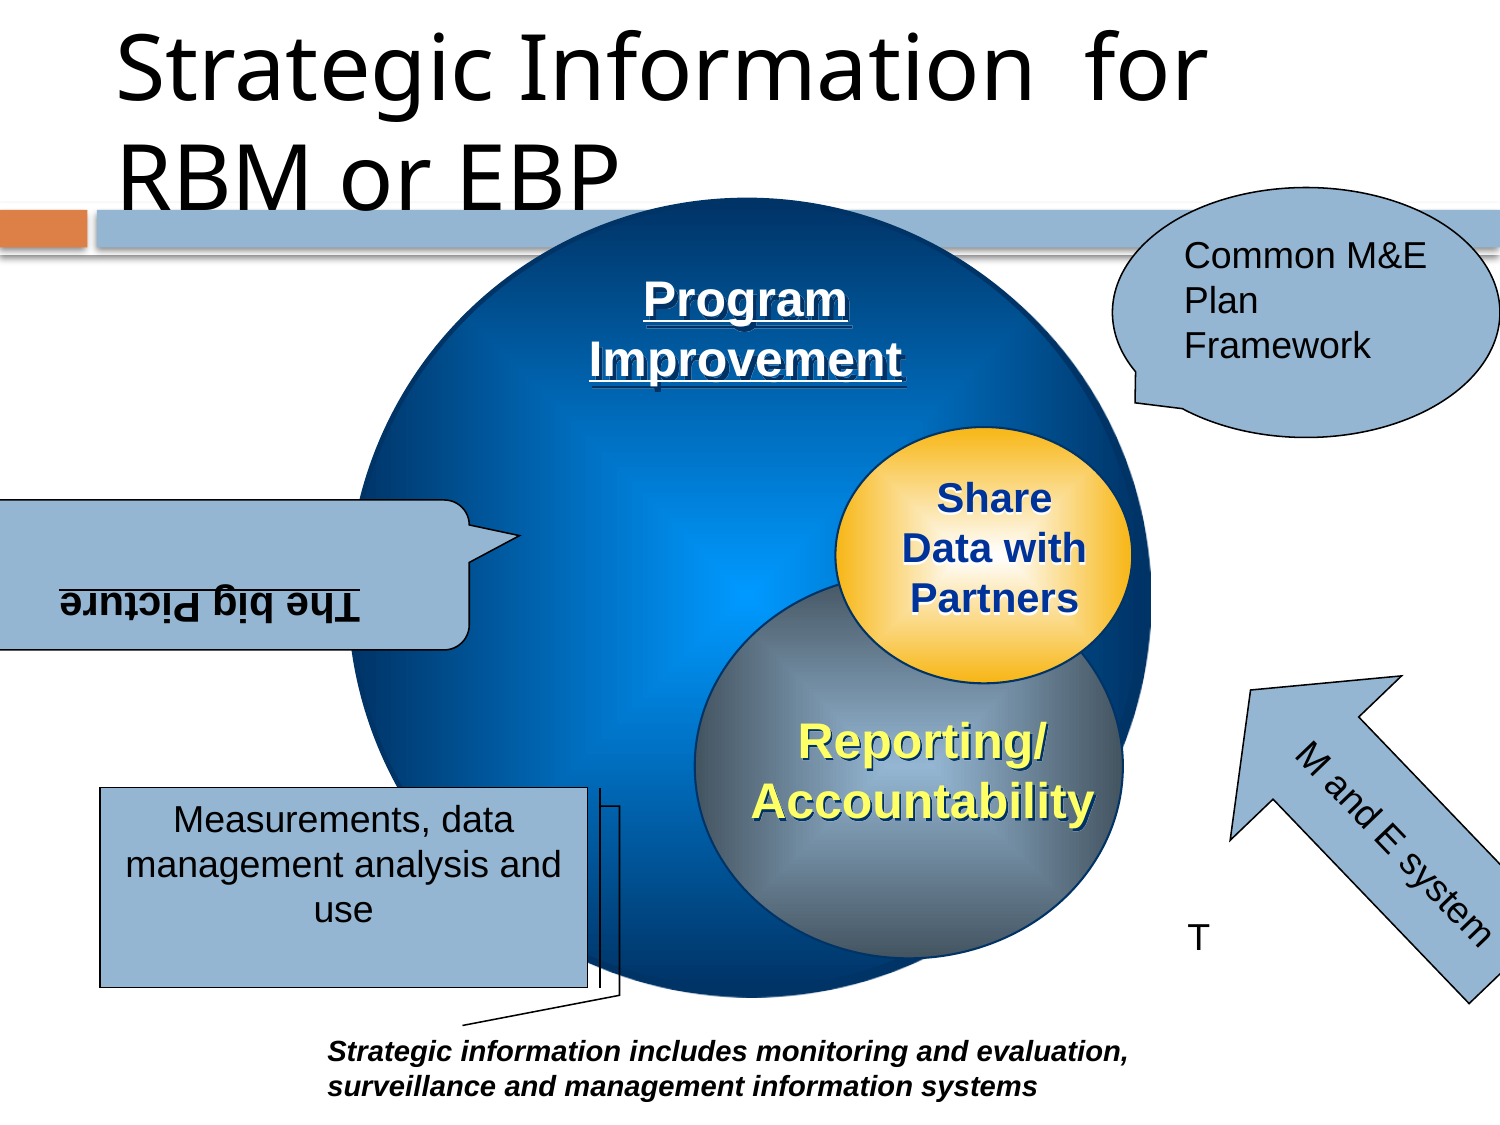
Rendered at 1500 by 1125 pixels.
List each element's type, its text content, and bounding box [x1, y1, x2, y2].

text_box Measurements, data management analysis and use [99, 787, 588, 988]
text_box T [1172, 905, 1226, 966]
title Strategic Information for RBM or EBP [100, 37, 1439, 201]
text_box [353, 199, 1144, 991]
text_box [835, 427, 1133, 684]
text_box Common M&E Plan Framework [1112, 187, 1500, 438]
text_box The big Picture [0, 499, 520, 650]
text_box Share Data with Partners [886, 463, 1103, 629]
text_box Reporting/ Accountability [709, 701, 1136, 836]
text_box M and E system [1230, 675, 1500, 1004]
text_box [694, 584, 1111, 959]
text_box Program Improvement [573, 259, 918, 395]
text_box Strategic information includes monitoring and evaluation, surveillance and management information systems [312, 1024, 1315, 1110]
